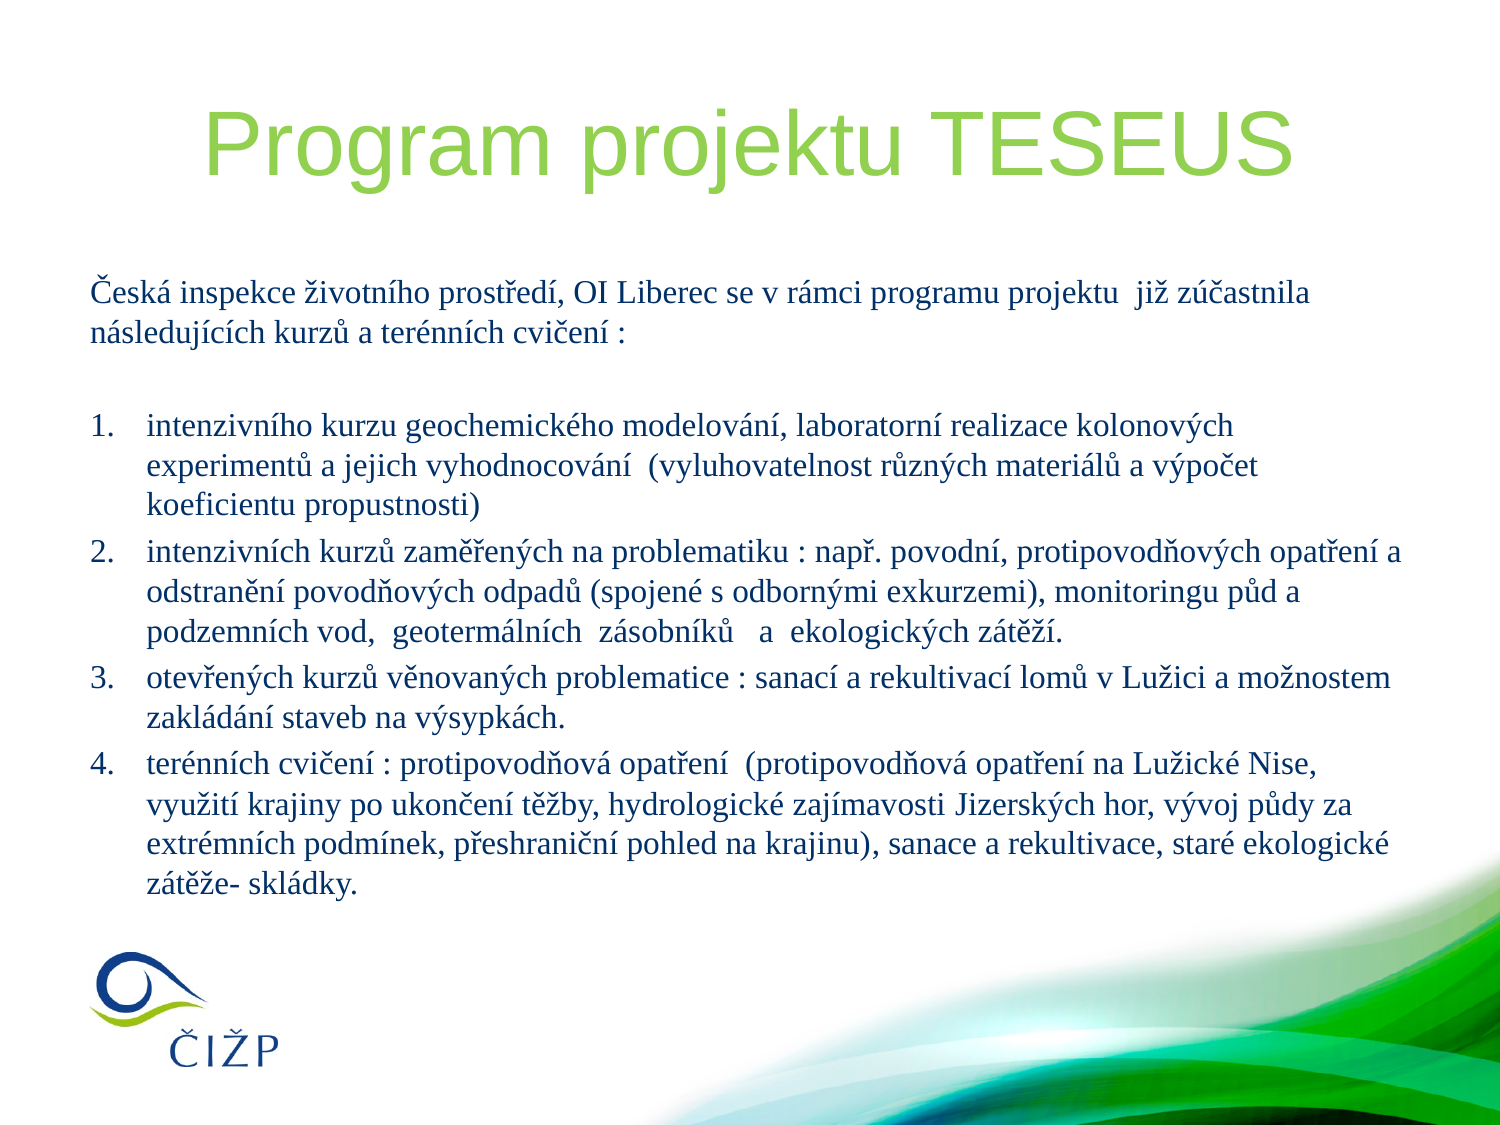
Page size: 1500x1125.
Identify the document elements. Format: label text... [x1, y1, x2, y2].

title Program projektu TESEUS [75, 45, 1425, 233]
picture [88, 838, 1500, 1125]
list Česká inspekce životního prostředí, OI Liberec se v rámci programu projektu již zúčastnila následujících kurzů a terénních cvičení : intenzivního kurzu geochemického modelování, laboratorní realizace kolonových experimentů a jejich vyhodnocování (vyluhovatelnost různých materiálů a výpočet koeficientu propustnosti) intenzivních kurzů zaměřených na problematiku : např. povodní, protipovodňových opatření a odstranění povodňových odpadů (spojené s odbornými exkurzemi), monitoringu půd a podzemních vod, geotermálních zásobníků a ekologických zátěží. otevřených kurzů věnovaných problematice : sanací a rekultivací lomů v Lužici a možnostem zakládání staveb na výsypkách. terénních cvičení : protipovodňová opatření (protipovodňová opatření na Lužické Nise, využití krajiny po ukončení těžby, hydrologické zajímavosti Jizerských hor, vývoj půdy za extrémních podmínek, přeshraniční pohled na krajinu), sanace a rekultivace, staré ekologické zátěže- skládky. [75, 262, 1425, 1005]
